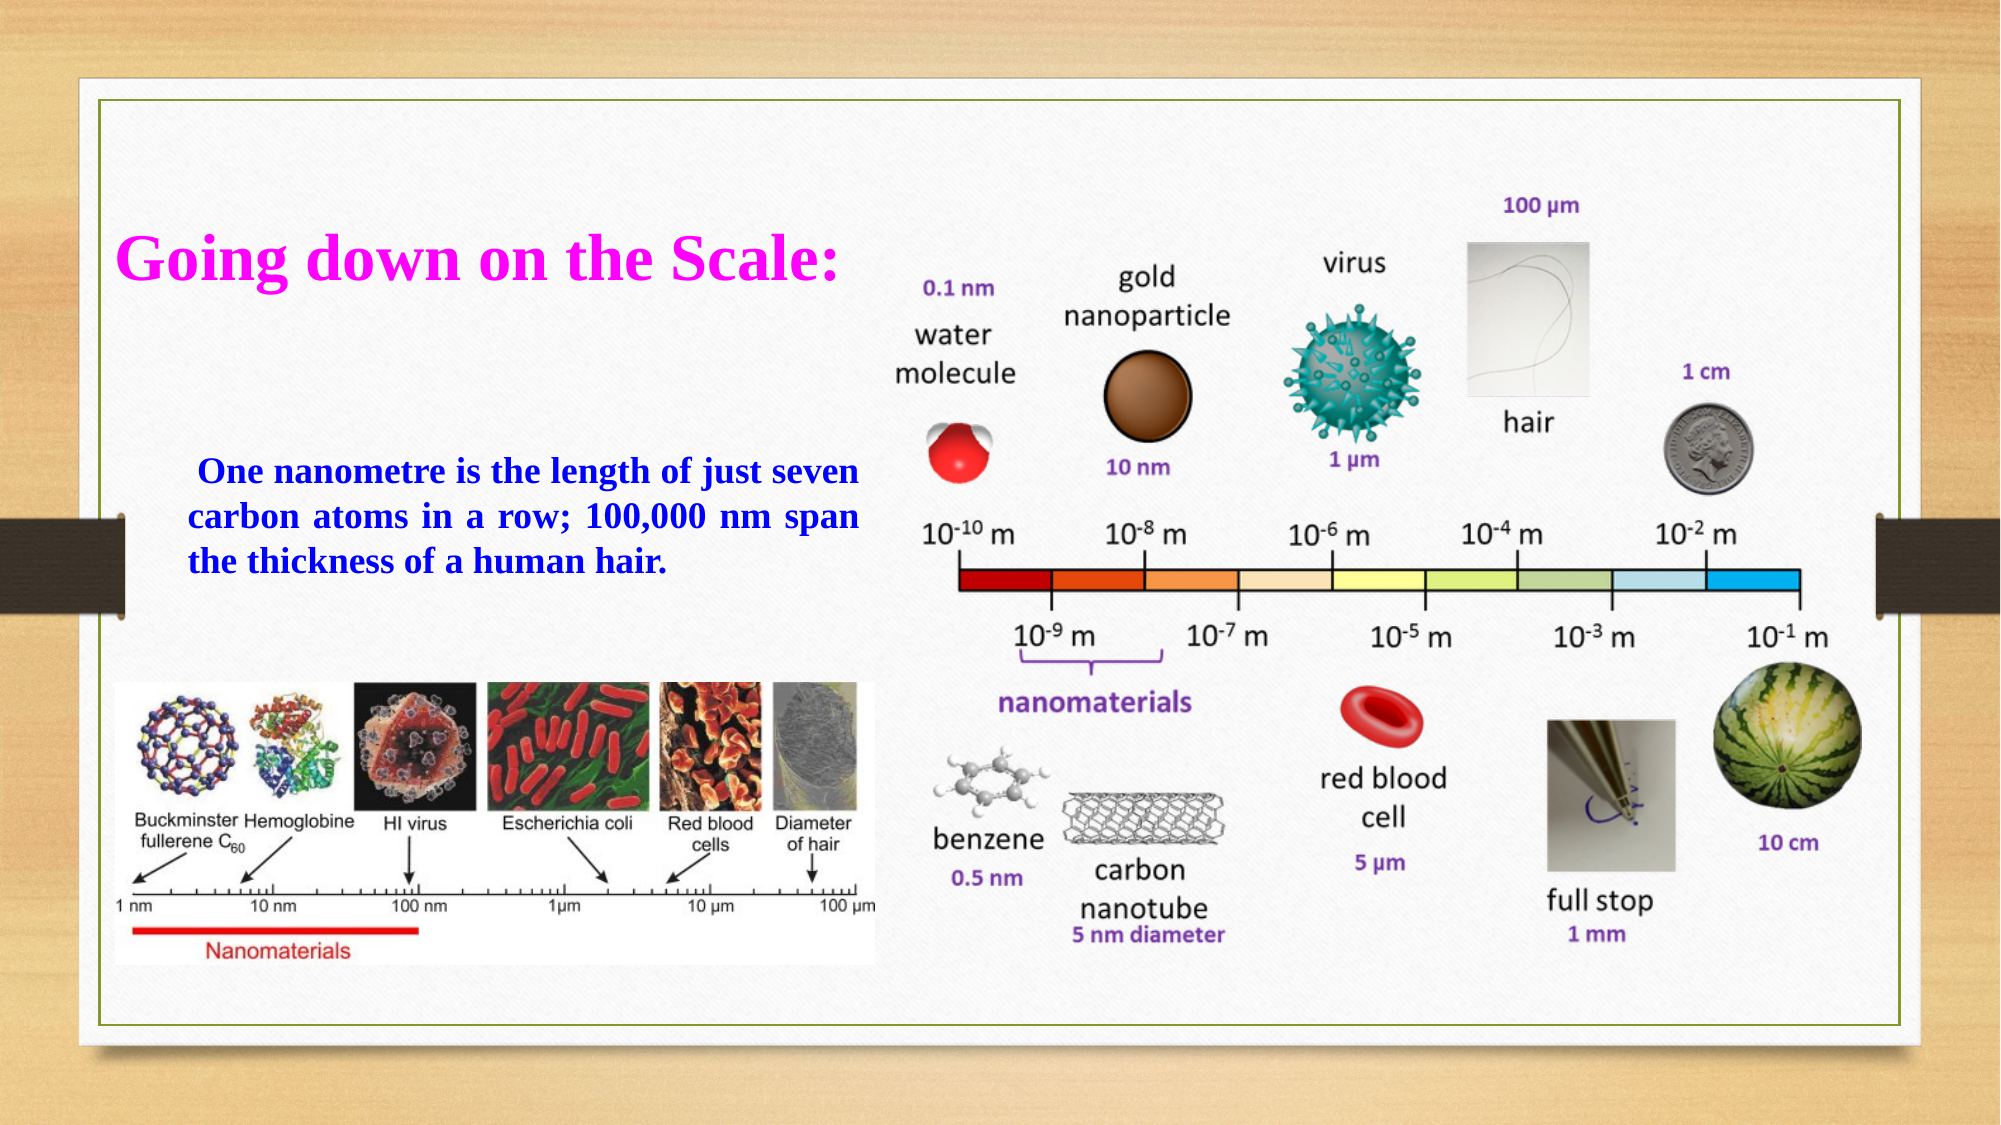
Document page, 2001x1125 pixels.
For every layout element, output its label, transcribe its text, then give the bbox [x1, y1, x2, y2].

text_box One nanometre is the length of just seven carbon atoms in a row; 100,000 nm span the thickness of a human hair. [172, 438, 874, 588]
text_box Going down on the Scale: [100, 206, 874, 302]
picture [0, 0, 2001, 1125]
